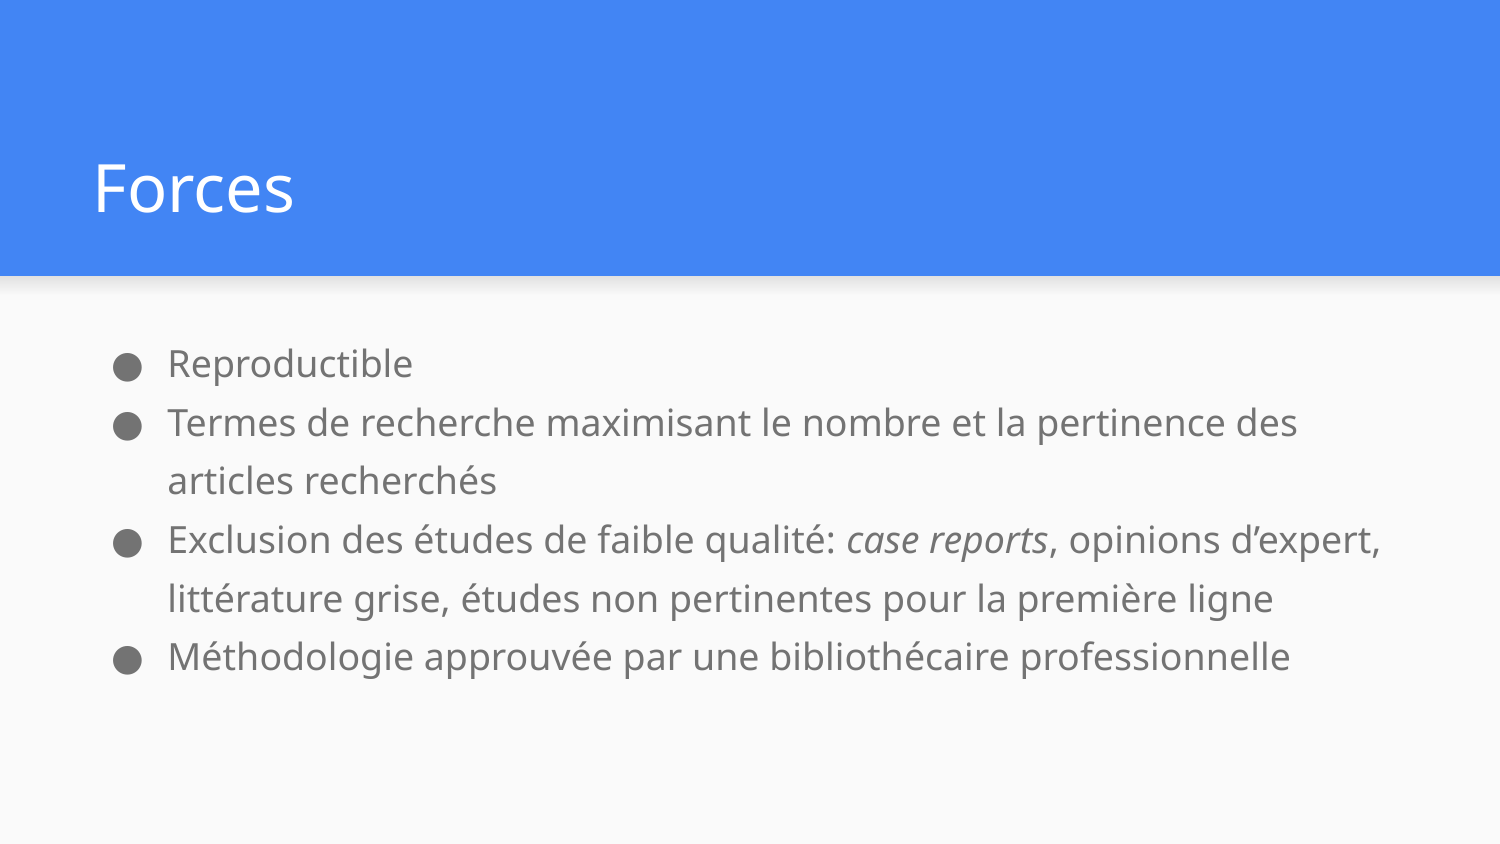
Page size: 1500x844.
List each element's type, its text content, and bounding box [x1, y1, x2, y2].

title Forces [77, 121, 1427, 248]
list Reproductible Termes de recherche maximisant le nombre et la pertinence des articles recherchés Exclusion des études de faible qualité: case reports, opinions d’expert, littérature grise, études non pertinentes pour la première ligne Méthodologie approuvée par une bibliothécaire professionnelle [77, 314, 1427, 760]
